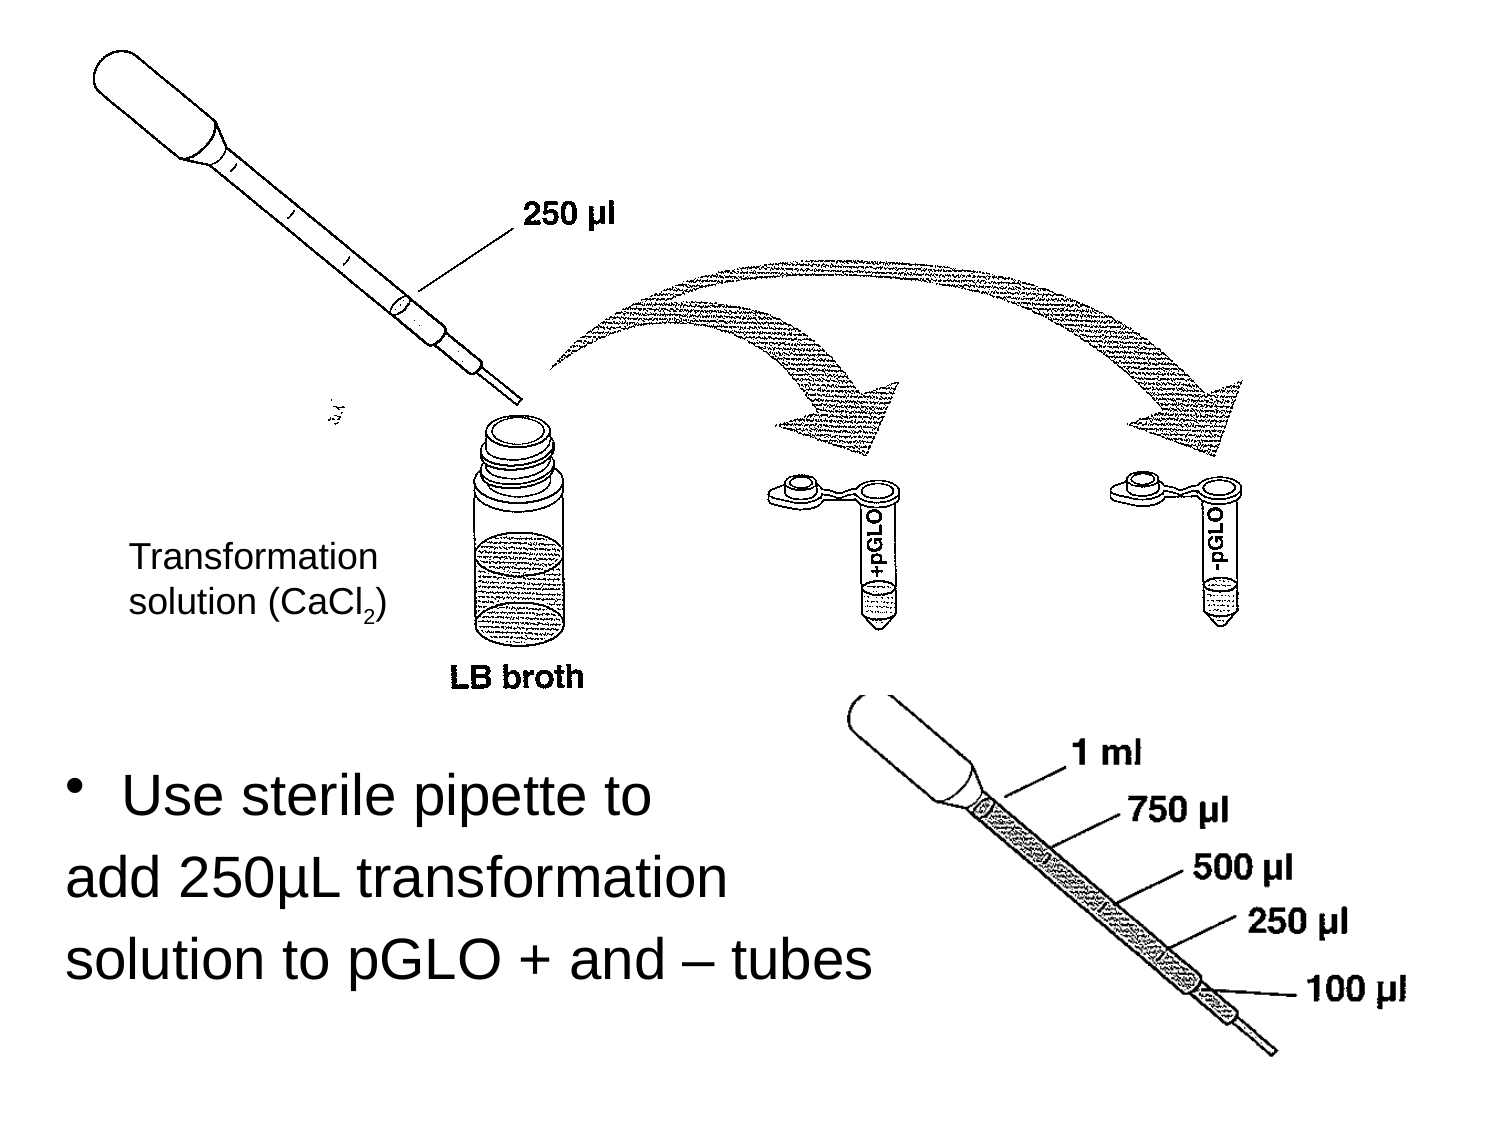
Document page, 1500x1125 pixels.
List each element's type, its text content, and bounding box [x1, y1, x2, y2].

list Use sterile pipette to add 250µL transformation solution to pGLO + and – tubes [49, 749, 901, 1076]
picture [77, 37, 1463, 1063]
